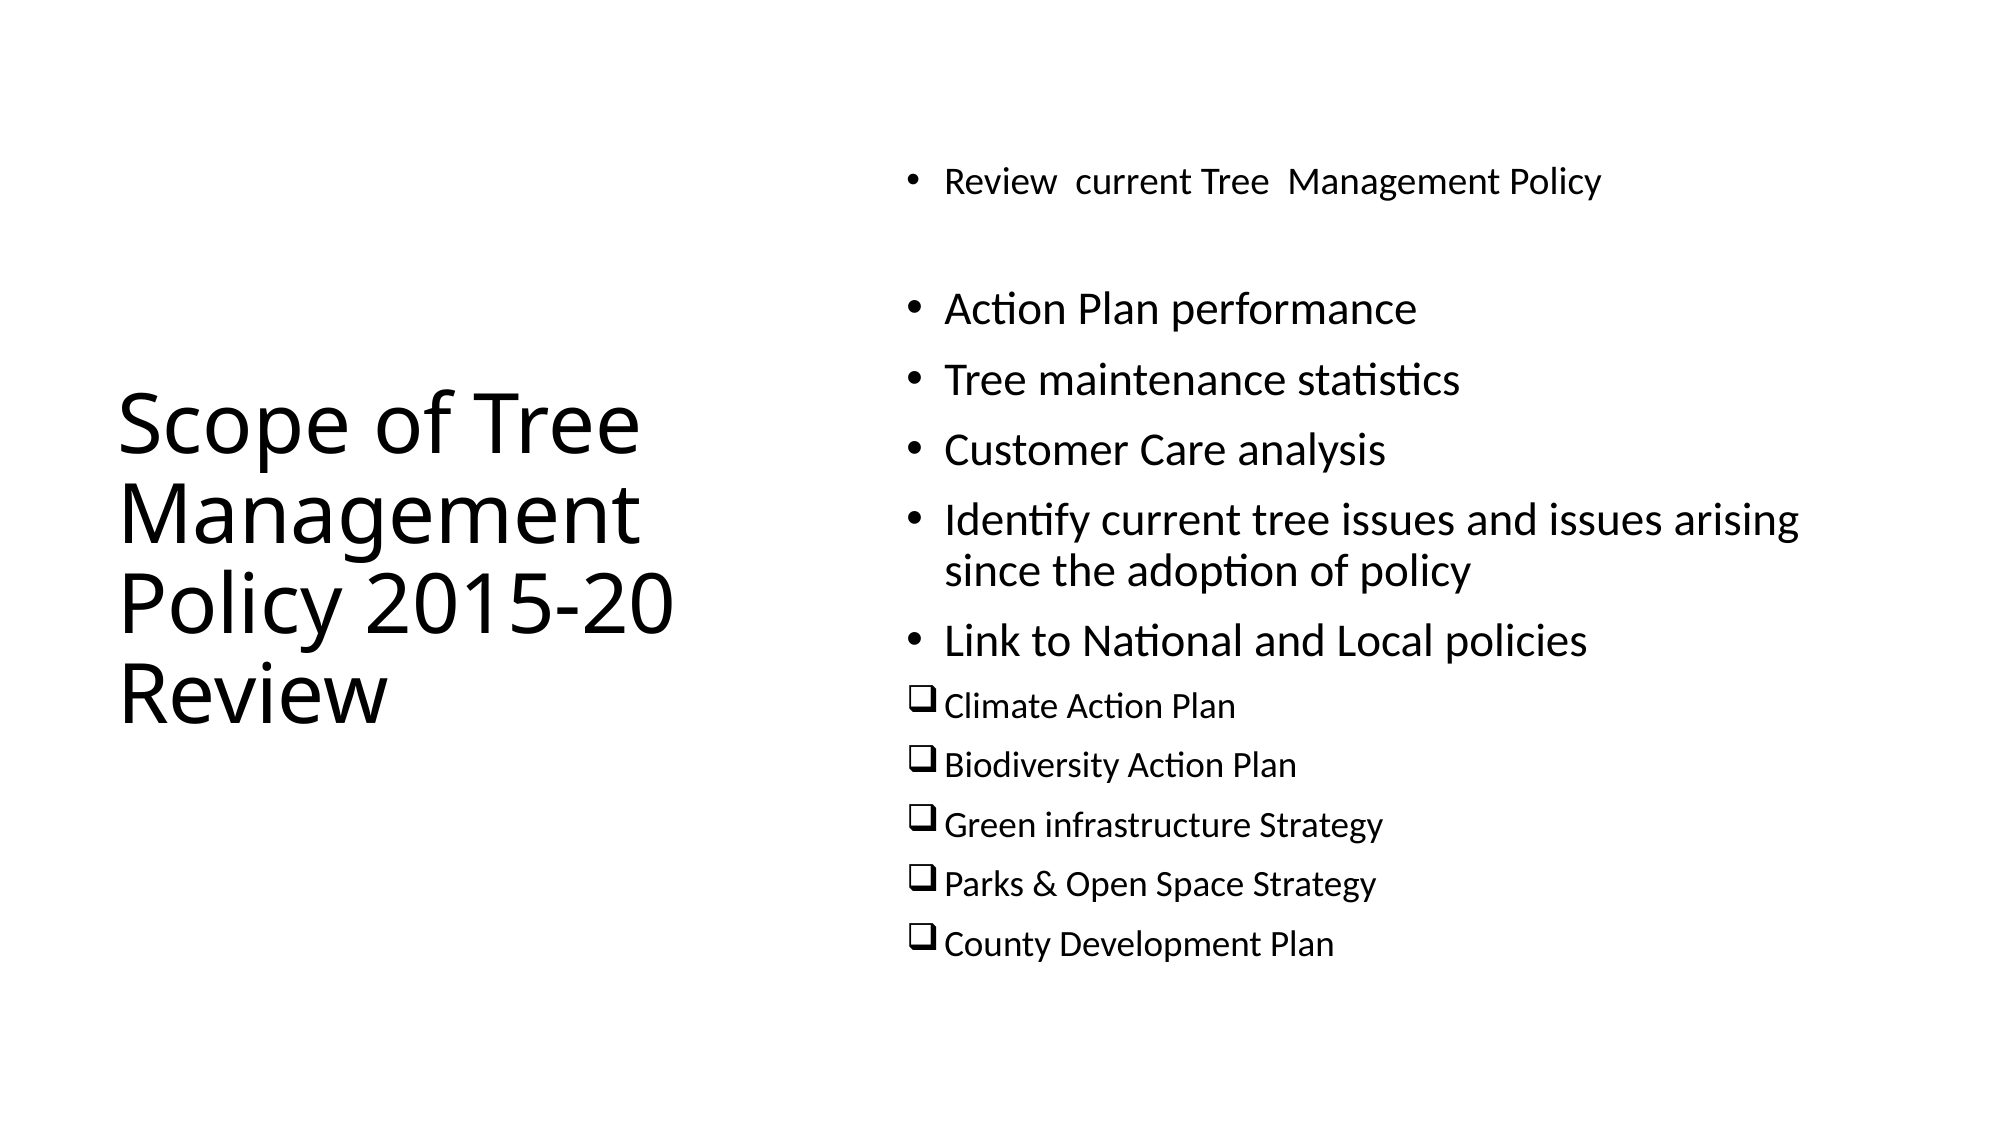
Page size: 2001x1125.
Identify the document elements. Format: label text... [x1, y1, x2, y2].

title Scope of Tree Management Policy 2015-20 Review [101, 190, 693, 933]
list Review current Tree Management Policy Action Plan performance Tree maintenance statistics Customer Care analysis Identify current tree issues and issues arising since the adoption of policy Link to National and Local policies Climate Action Plan Biodiversity Action Plan Green infrastructure Strategy Parks & Open Space Strategy County Development Plan [891, 153, 1862, 972]
